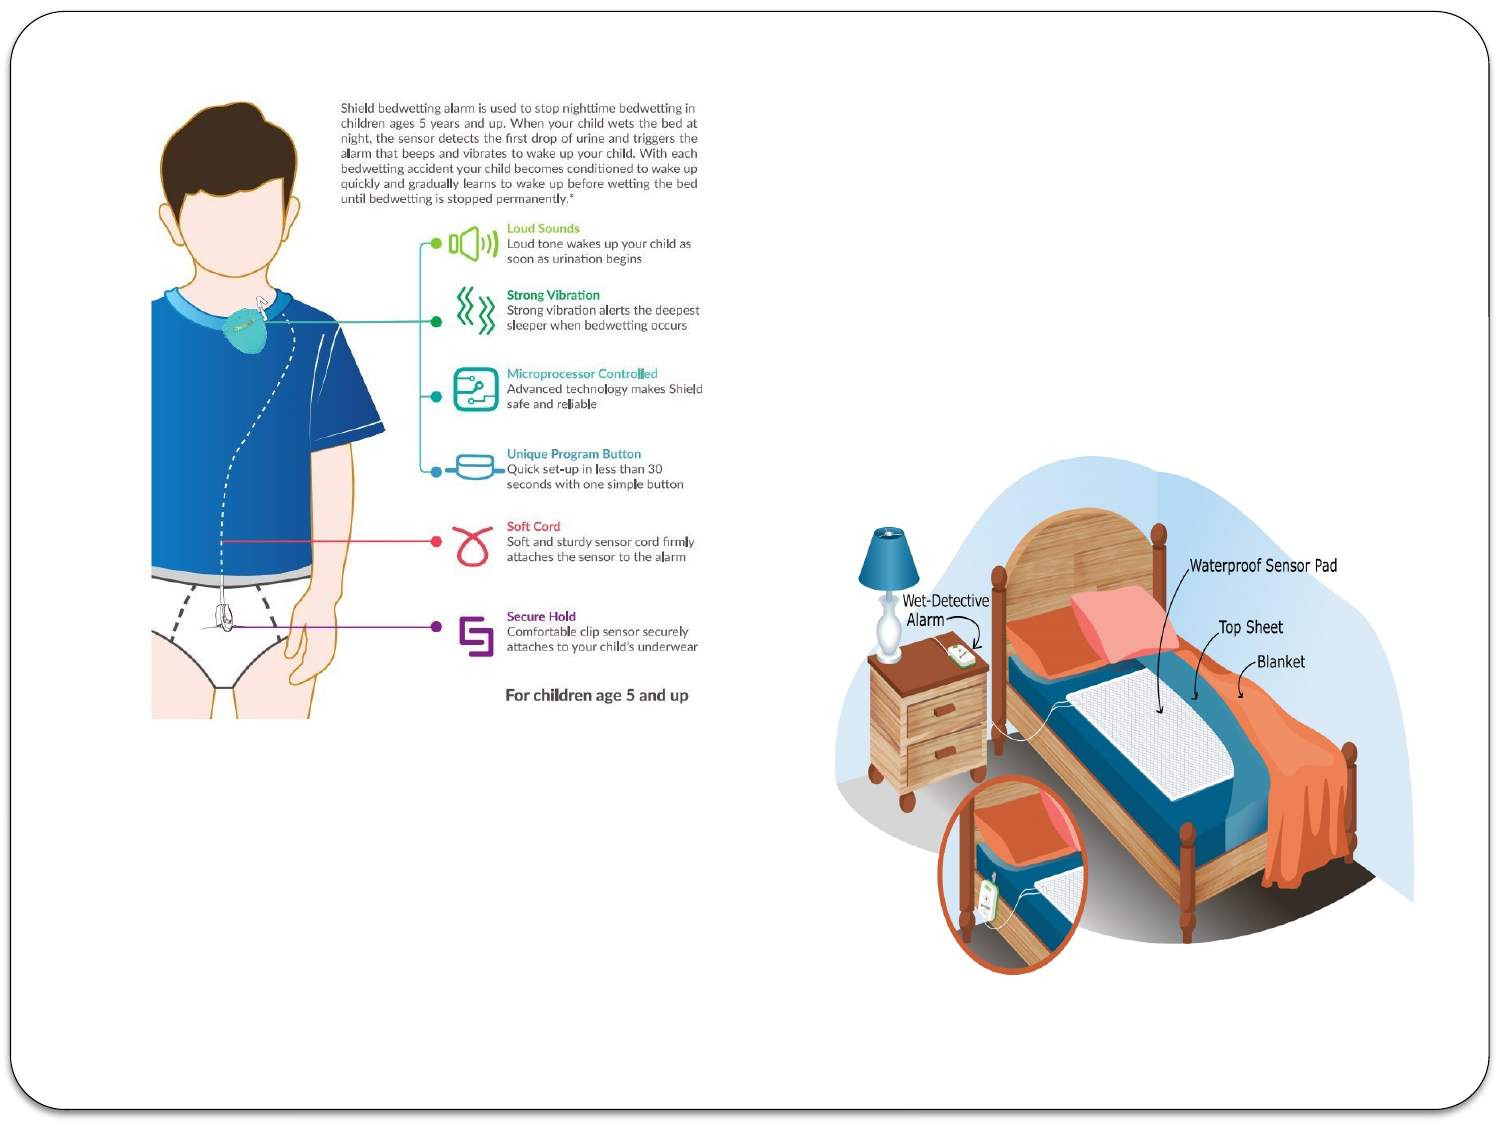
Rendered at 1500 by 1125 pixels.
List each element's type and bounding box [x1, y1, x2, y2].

list [29, 30, 832, 823]
picture [820, 455, 1424, 977]
